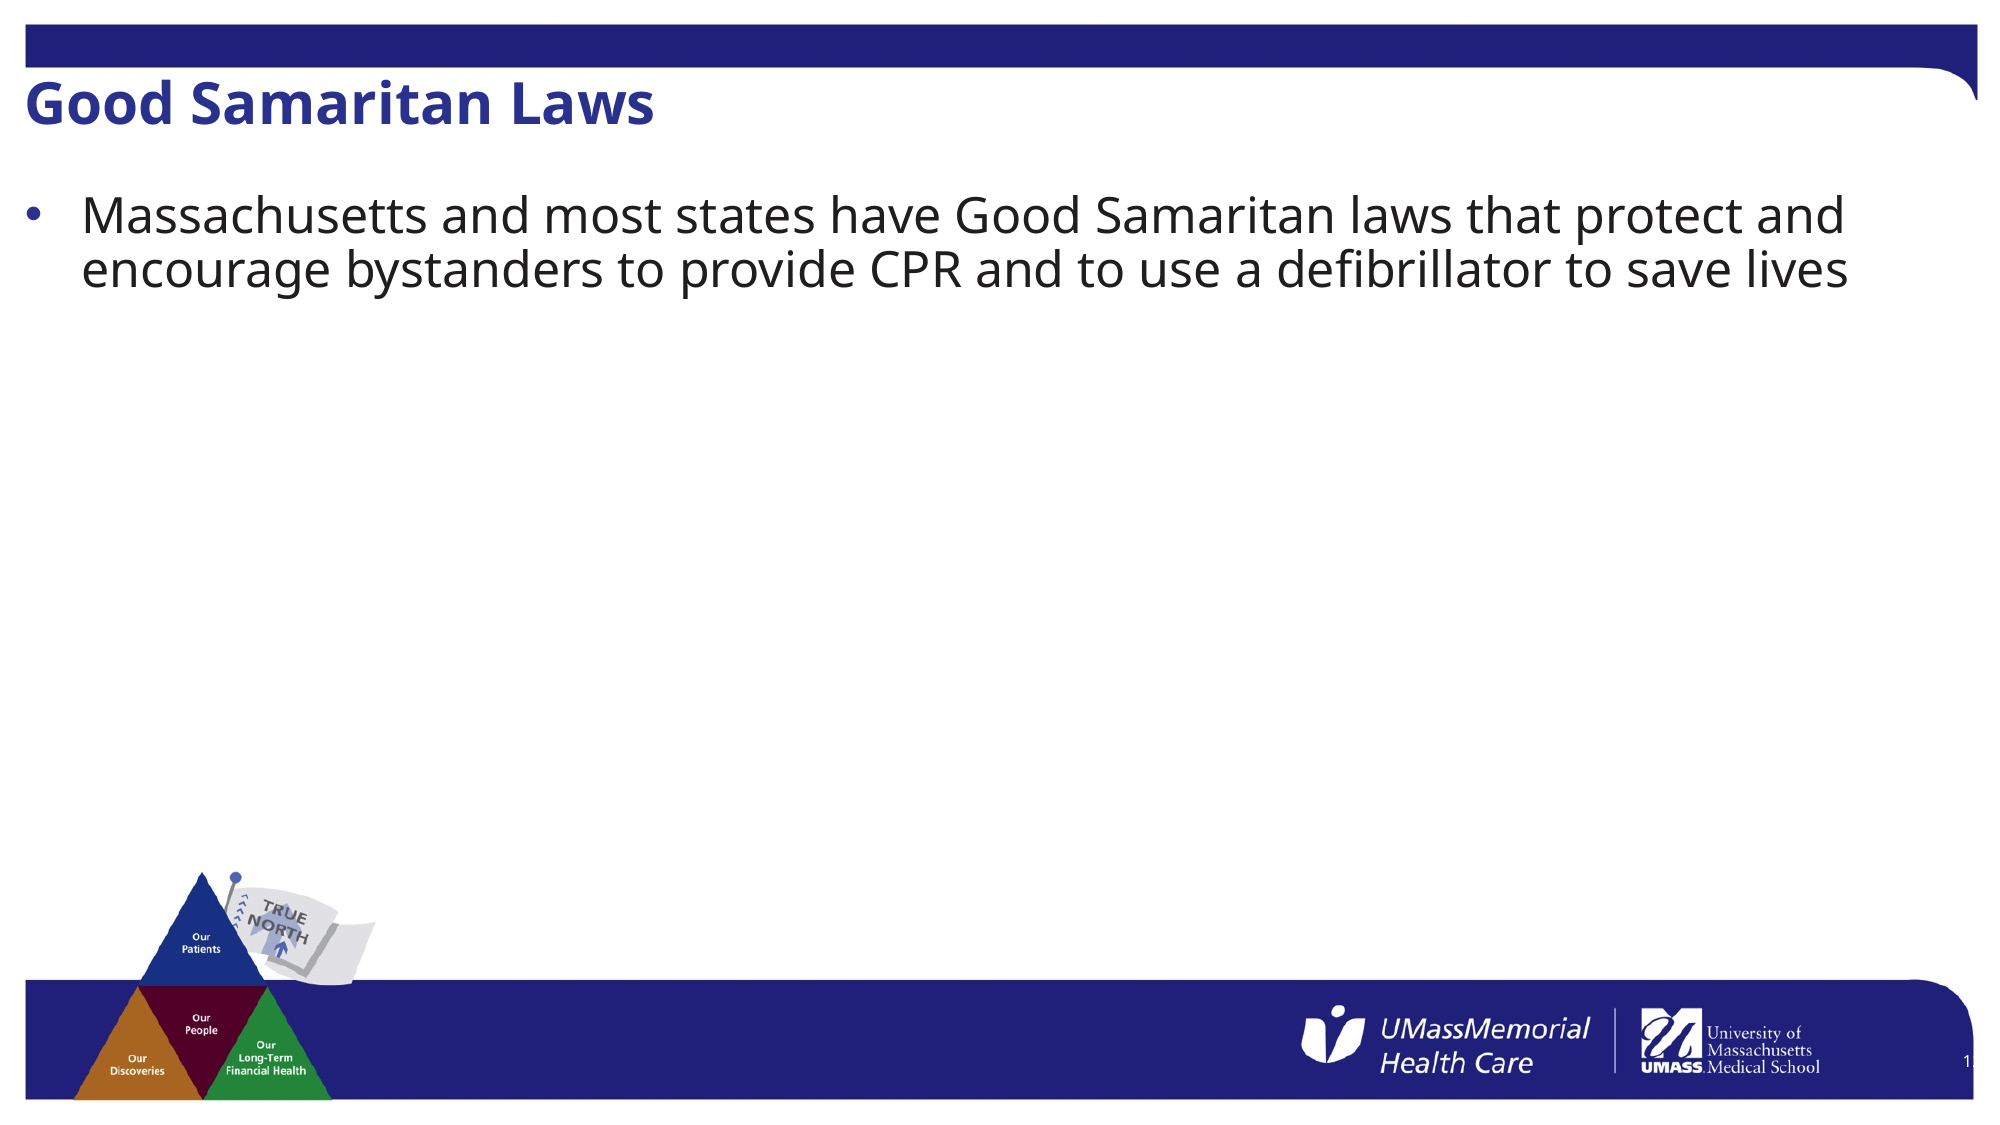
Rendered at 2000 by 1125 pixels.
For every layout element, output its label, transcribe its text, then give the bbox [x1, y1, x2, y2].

list Massachusetts and most states have Good Samaritan laws that protect and encourage bystanders to provide CPR and to use a defibrillator to save lives [24, 188, 1975, 860]
picture [0, 849, 1998, 1125]
title Good Samaritan Laws [24, 78, 1975, 188]
picture [0, 0, 2000, 113]
